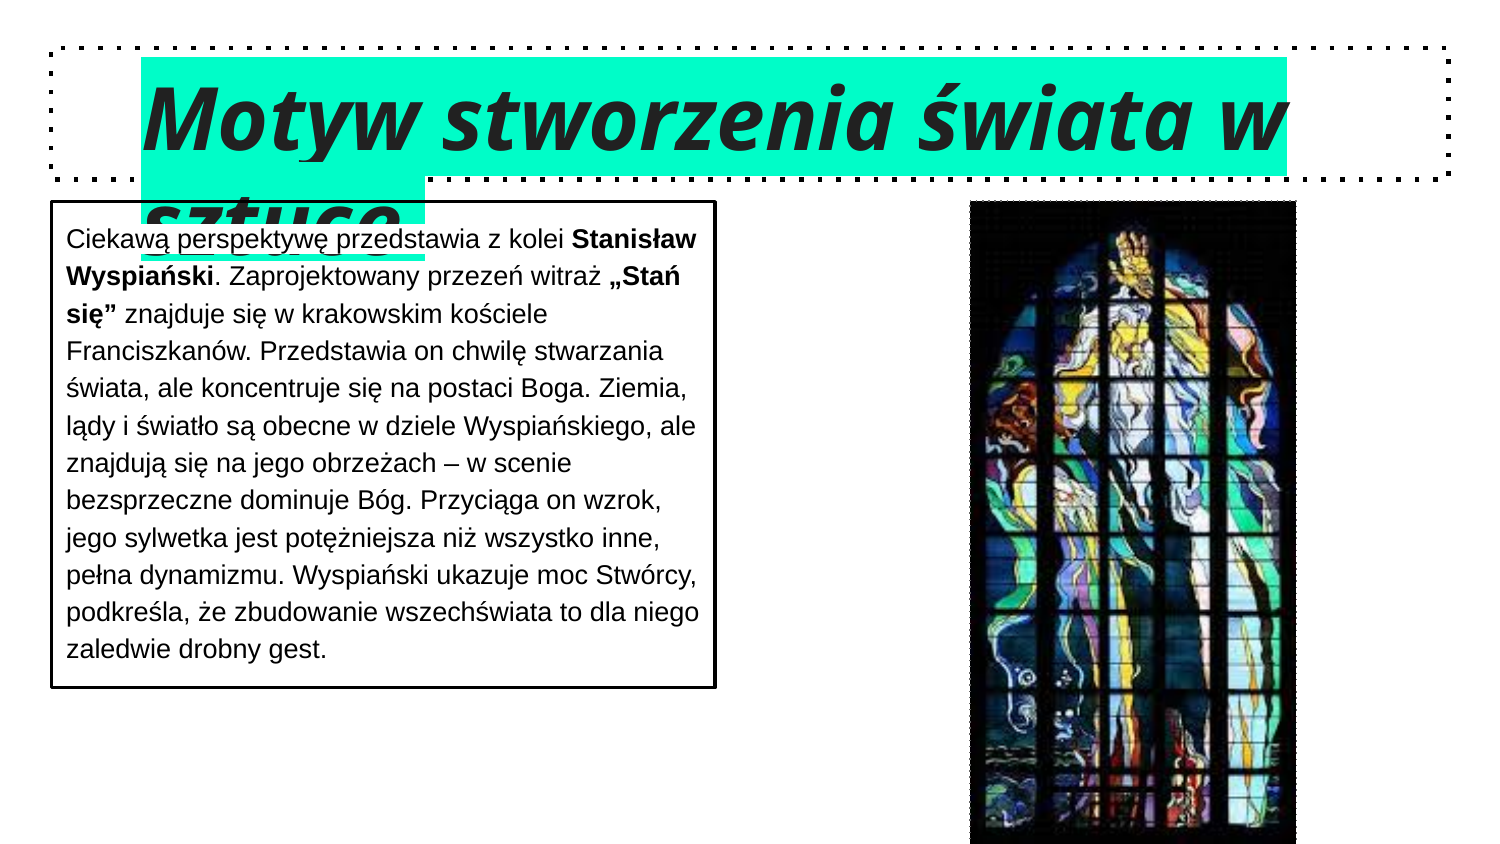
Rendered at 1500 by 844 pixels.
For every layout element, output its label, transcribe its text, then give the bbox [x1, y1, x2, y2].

title Motyw stworzenia świata w sztuce [51, 48, 1449, 180]
list Ciekawą perspektywę przedstawia z kolei Stanisław Wyspiański. Zaprojektowany przezeń witraż „Stań się” znajduje się w krakowskim kościele Franciszkanów. Przedstawia on chwilę stwarzania świata, ale koncentruje się na postaci Boga. Ziemia, lądy i światło są obecne w dziele Wyspiańskiego, ale znajdują się na jego obrzeżach – w scenie bezsprzeczne dominuje Bóg. Przyciąga on wzrok, jego sylwetka jest potężniejsza niż wszystko inne, pełna dynamizmu. Wyspiański ukazuje moc Stwórcy, podkreśla, że zbudowanie wszechświata to dla niego zaledwie drobny gest. [51, 201, 715, 688]
picture [970, 201, 1296, 844]
